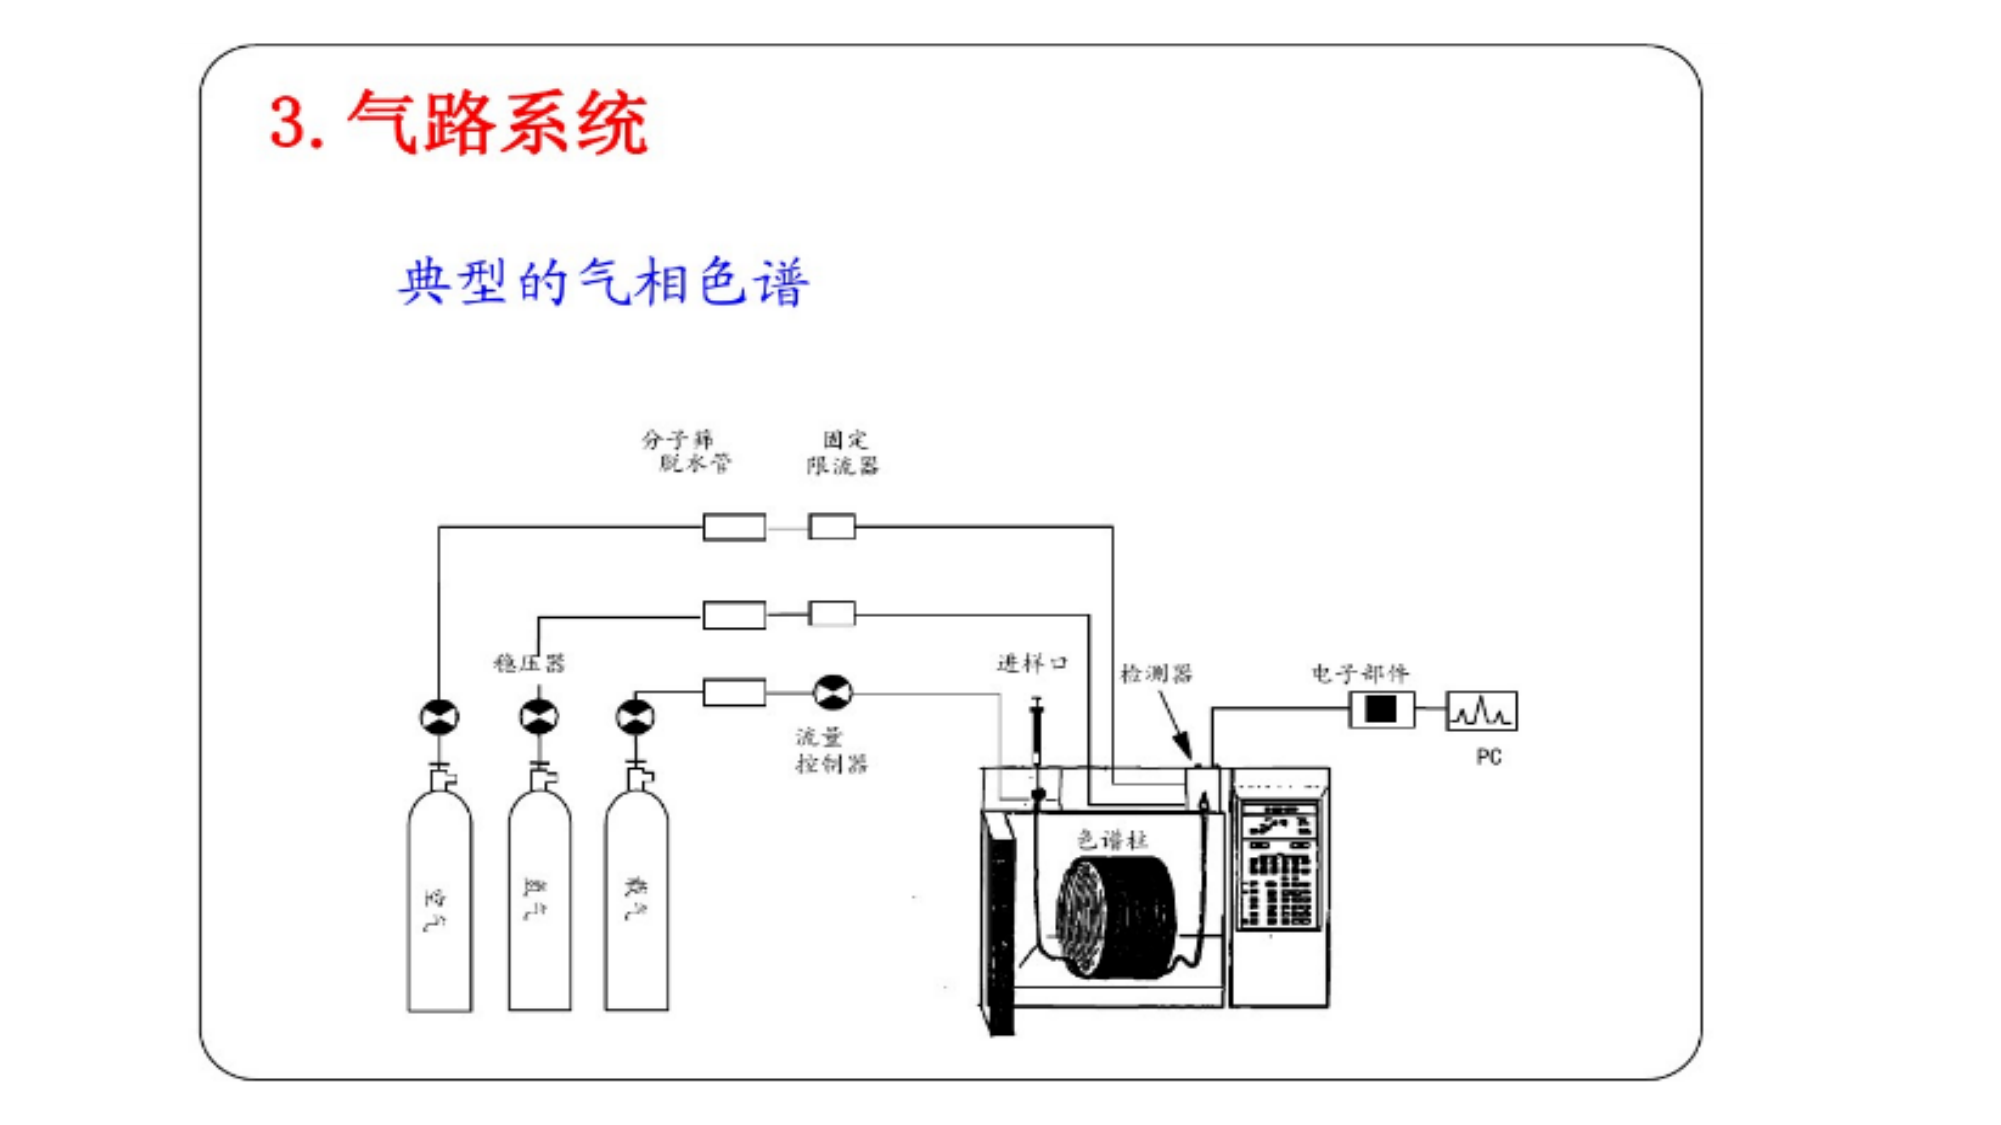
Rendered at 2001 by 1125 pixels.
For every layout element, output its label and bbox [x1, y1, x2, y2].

picture [178, 42, 1728, 1086]
